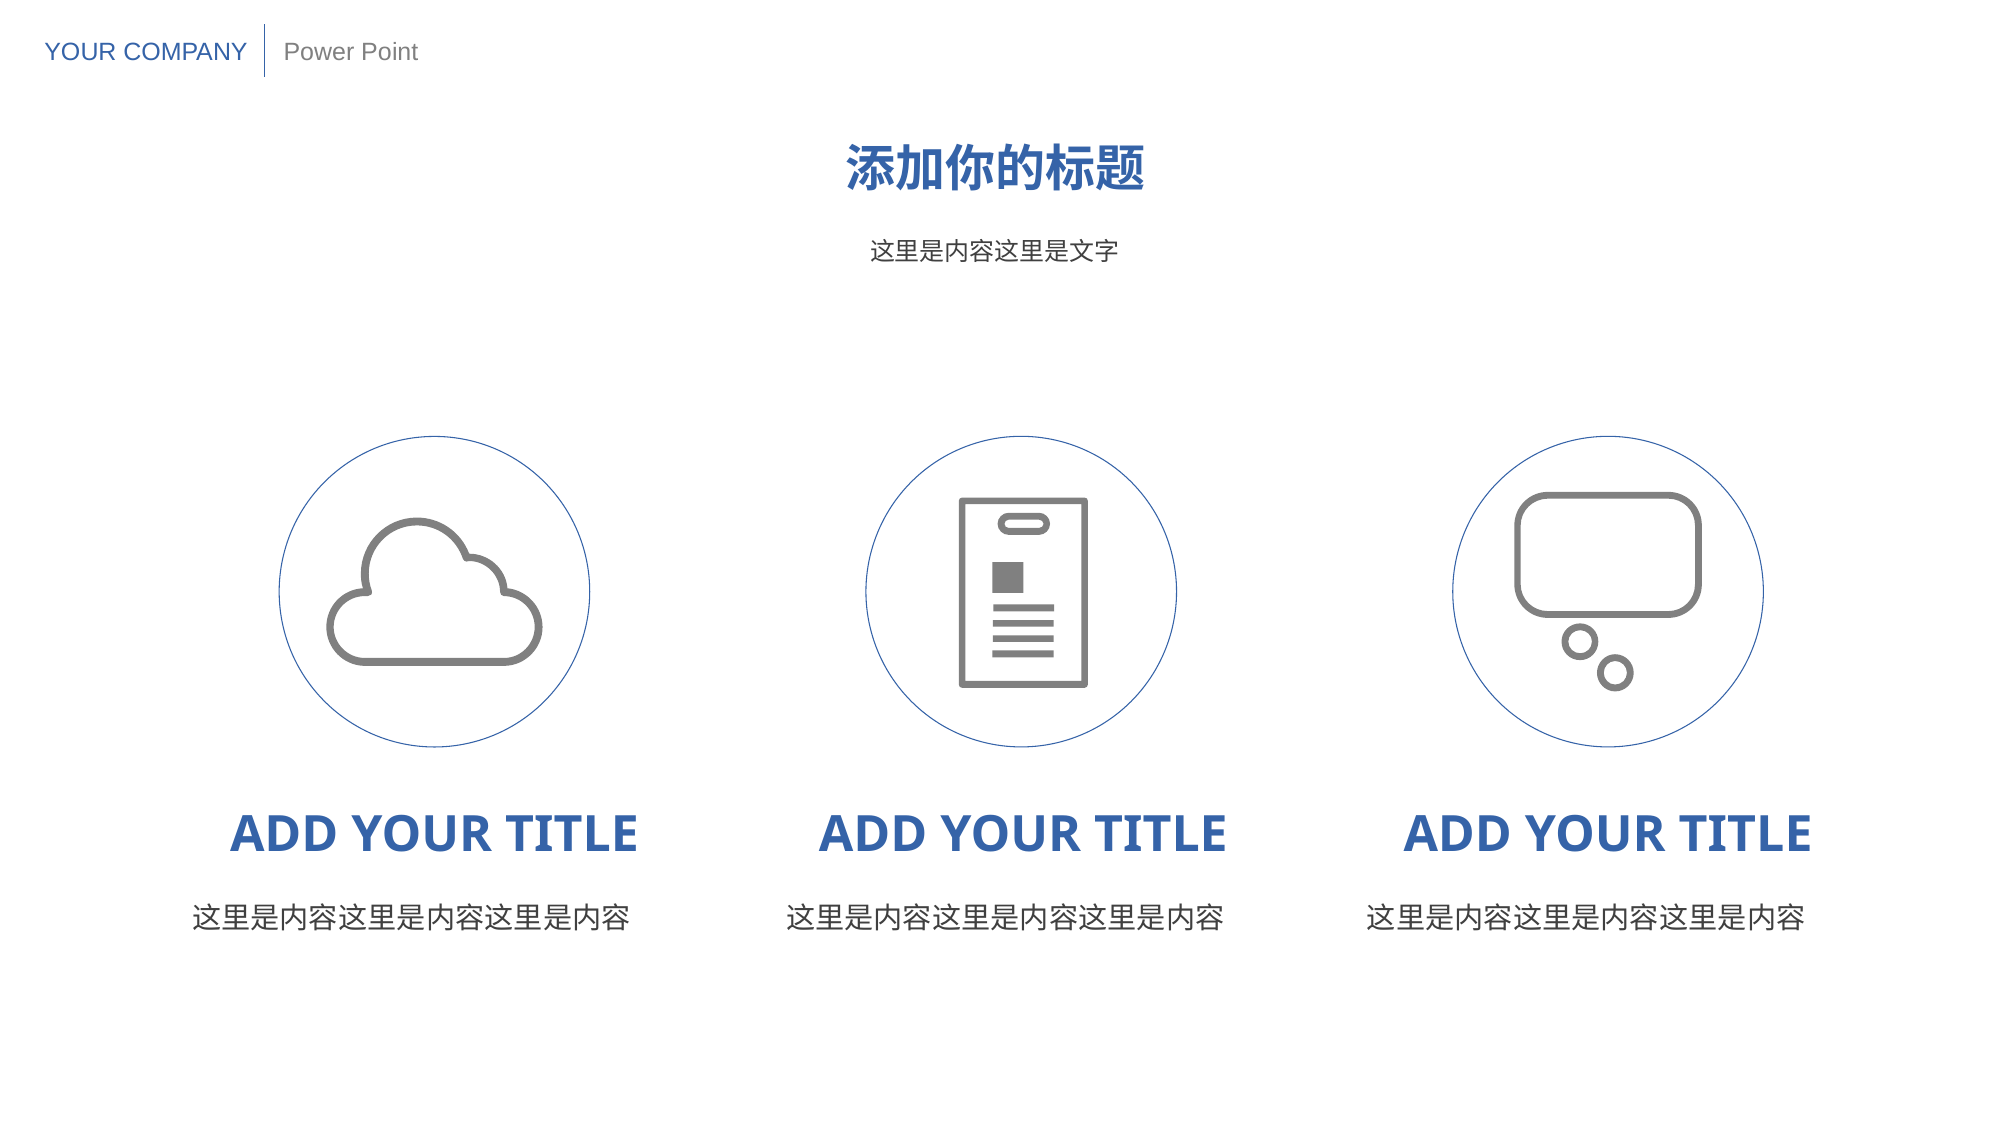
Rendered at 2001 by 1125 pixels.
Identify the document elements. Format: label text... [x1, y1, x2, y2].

text_box ADD YOUR TITLE [187, 793, 682, 869]
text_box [865, 436, 1177, 747]
text_box 这里是内容这里是文字 [532, 228, 1458, 273]
text_box 这里是内容这里是内容这里是内容 [1352, 874, 1865, 943]
text_box 这里是内容这里是内容这里是内容 [177, 874, 692, 943]
text_box ADD YOUR TITLE [1360, 793, 1856, 869]
text_box ADD YOUR TITLE [776, 793, 1271, 869]
text_box 添加你的标题 [598, 128, 1392, 204]
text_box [28, 24, 435, 77]
text_box 这里是内容这里是内容这里是内容 [771, 874, 1276, 943]
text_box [1452, 436, 1764, 747]
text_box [279, 436, 590, 747]
